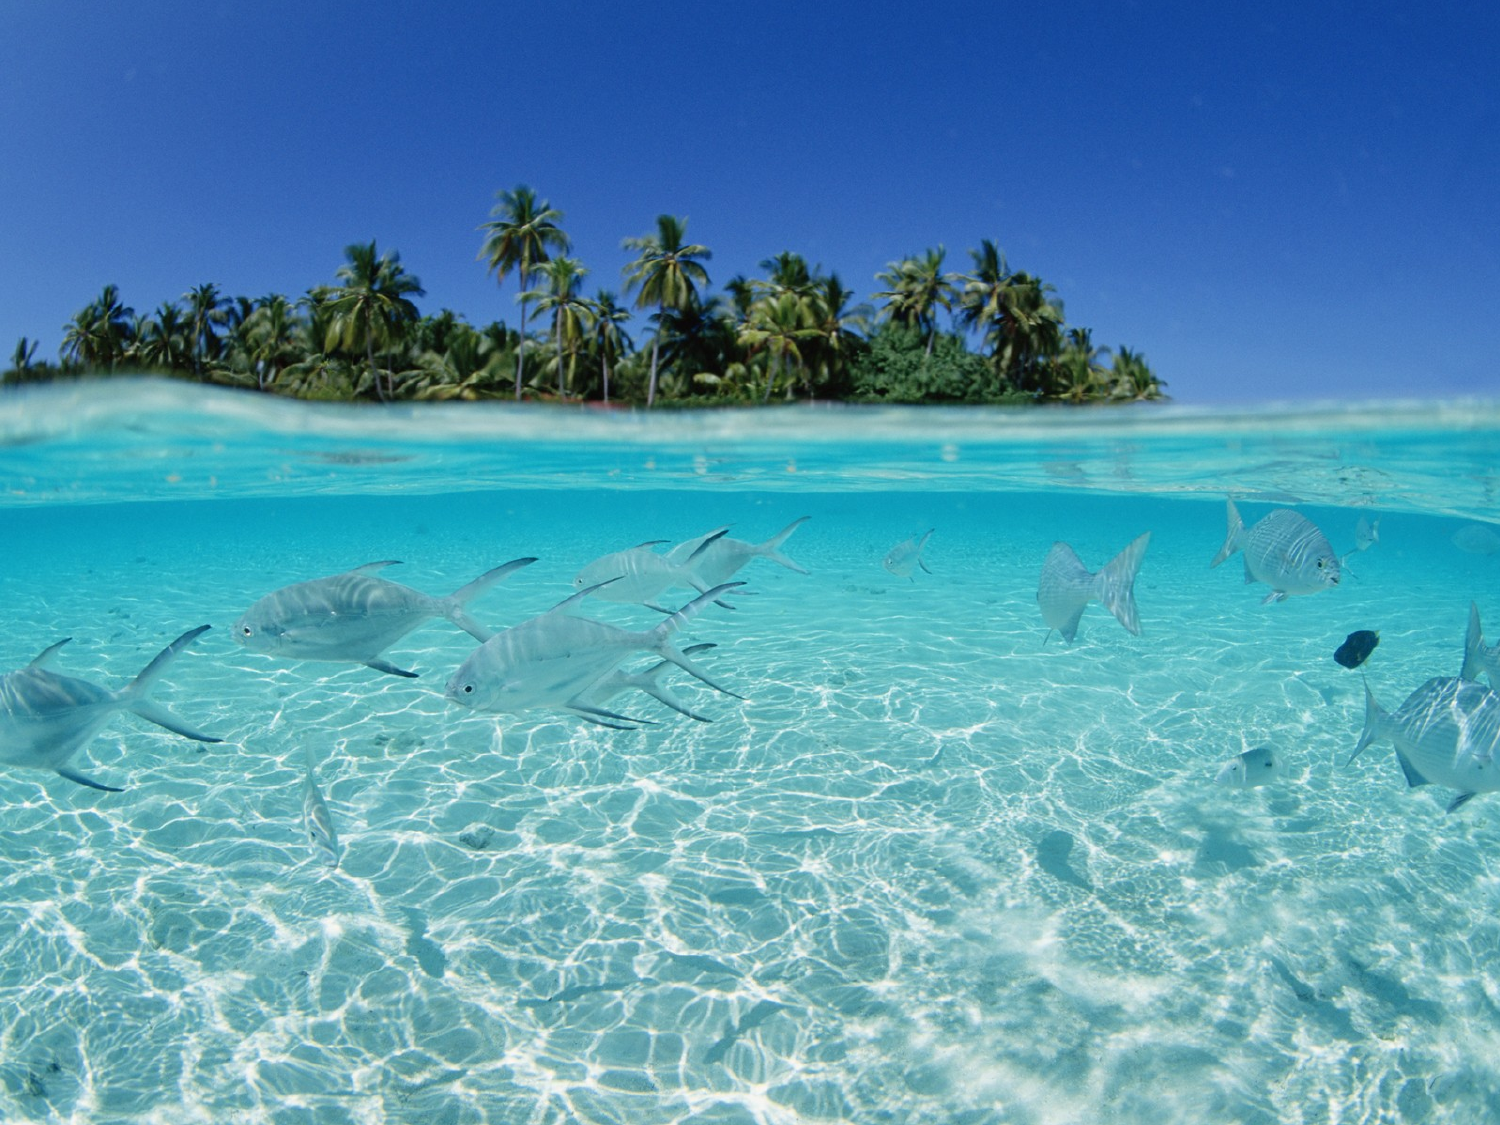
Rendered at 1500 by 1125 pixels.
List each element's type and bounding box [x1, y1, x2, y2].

list [0, 0, 1500, 1125]
